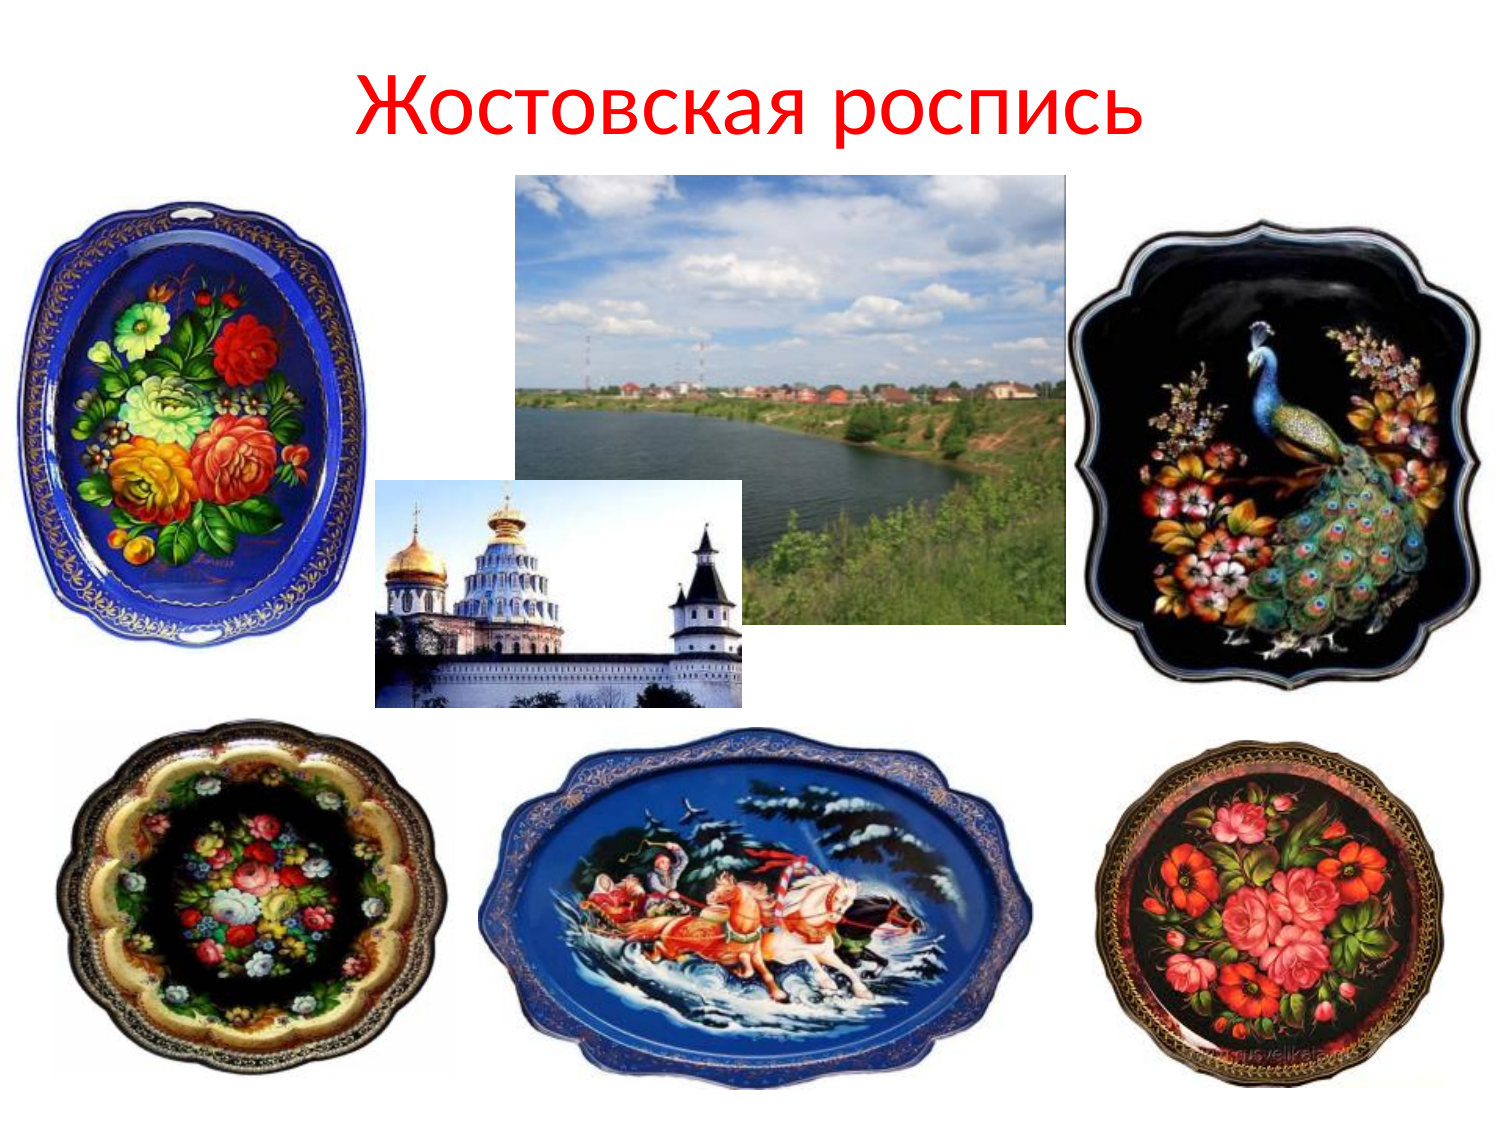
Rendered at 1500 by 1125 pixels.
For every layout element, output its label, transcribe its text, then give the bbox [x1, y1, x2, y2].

picture [0, 175, 1500, 1098]
picture [478, 727, 1034, 1090]
title Жостовская роспись [75, 30, 1425, 164]
picture [1092, 739, 1446, 1089]
